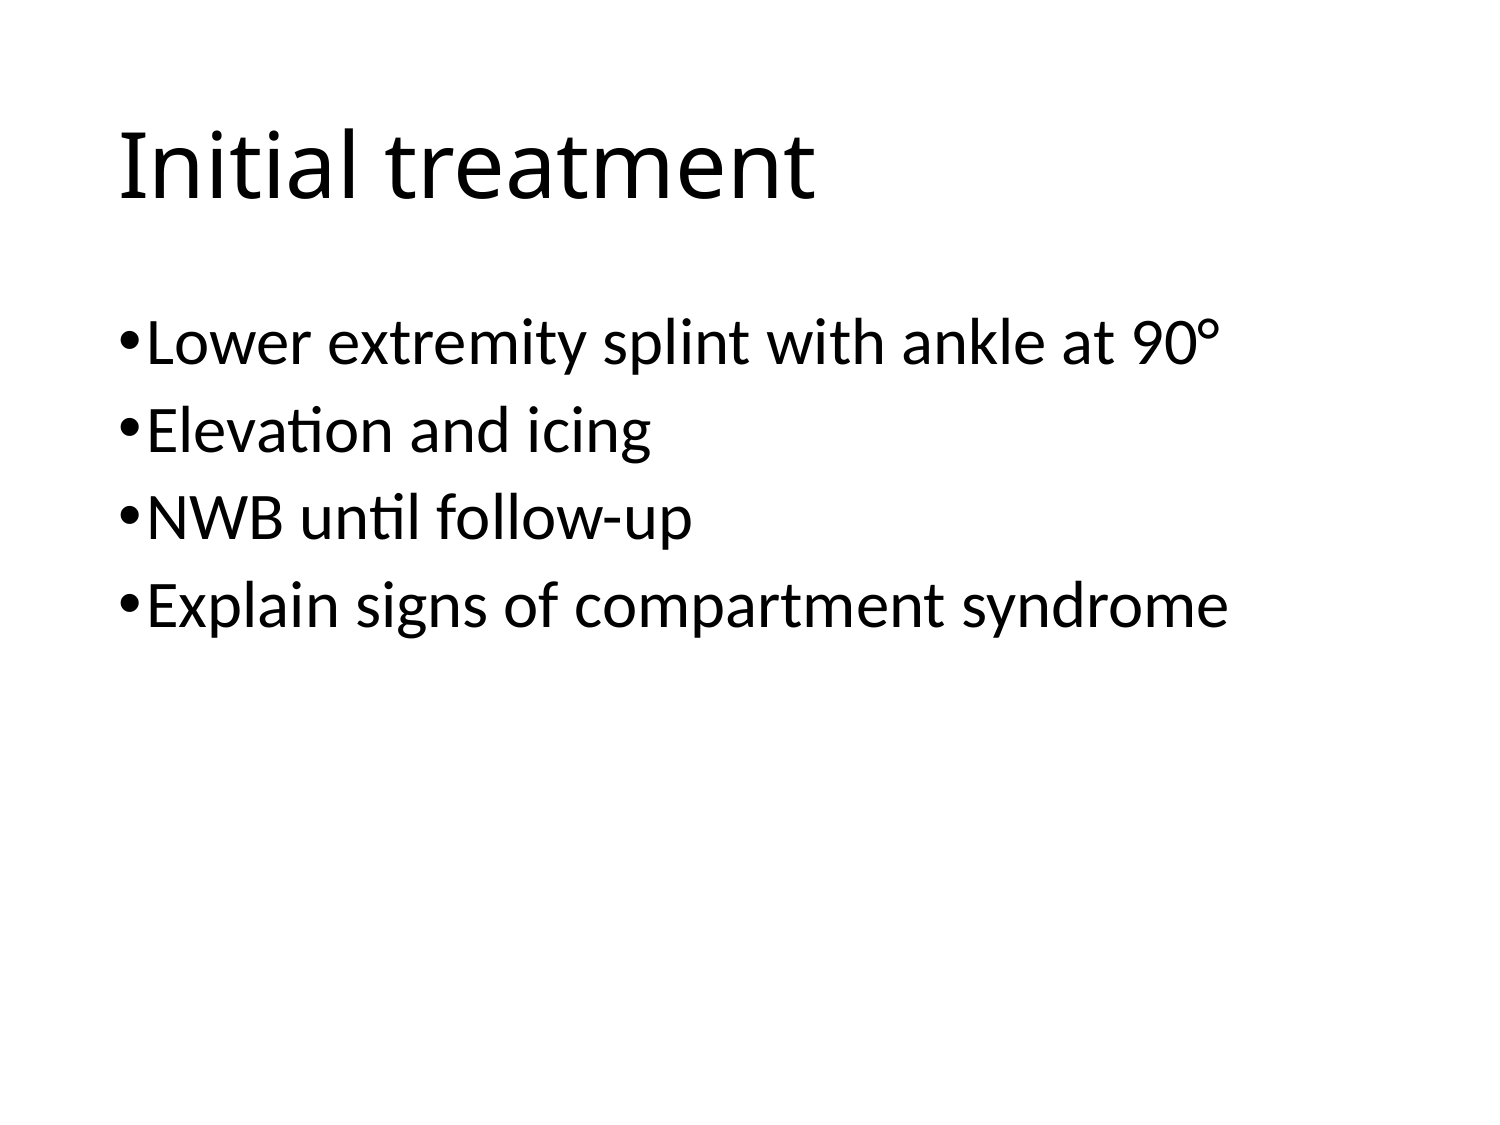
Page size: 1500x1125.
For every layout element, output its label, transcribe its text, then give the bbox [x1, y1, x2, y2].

title Initial treatment [103, 59, 1397, 278]
list Lower extremity splint with ankle at 90° Elevation and icing NWB until follow-up Explain signs of compartment syndrome [103, 299, 1397, 1014]
